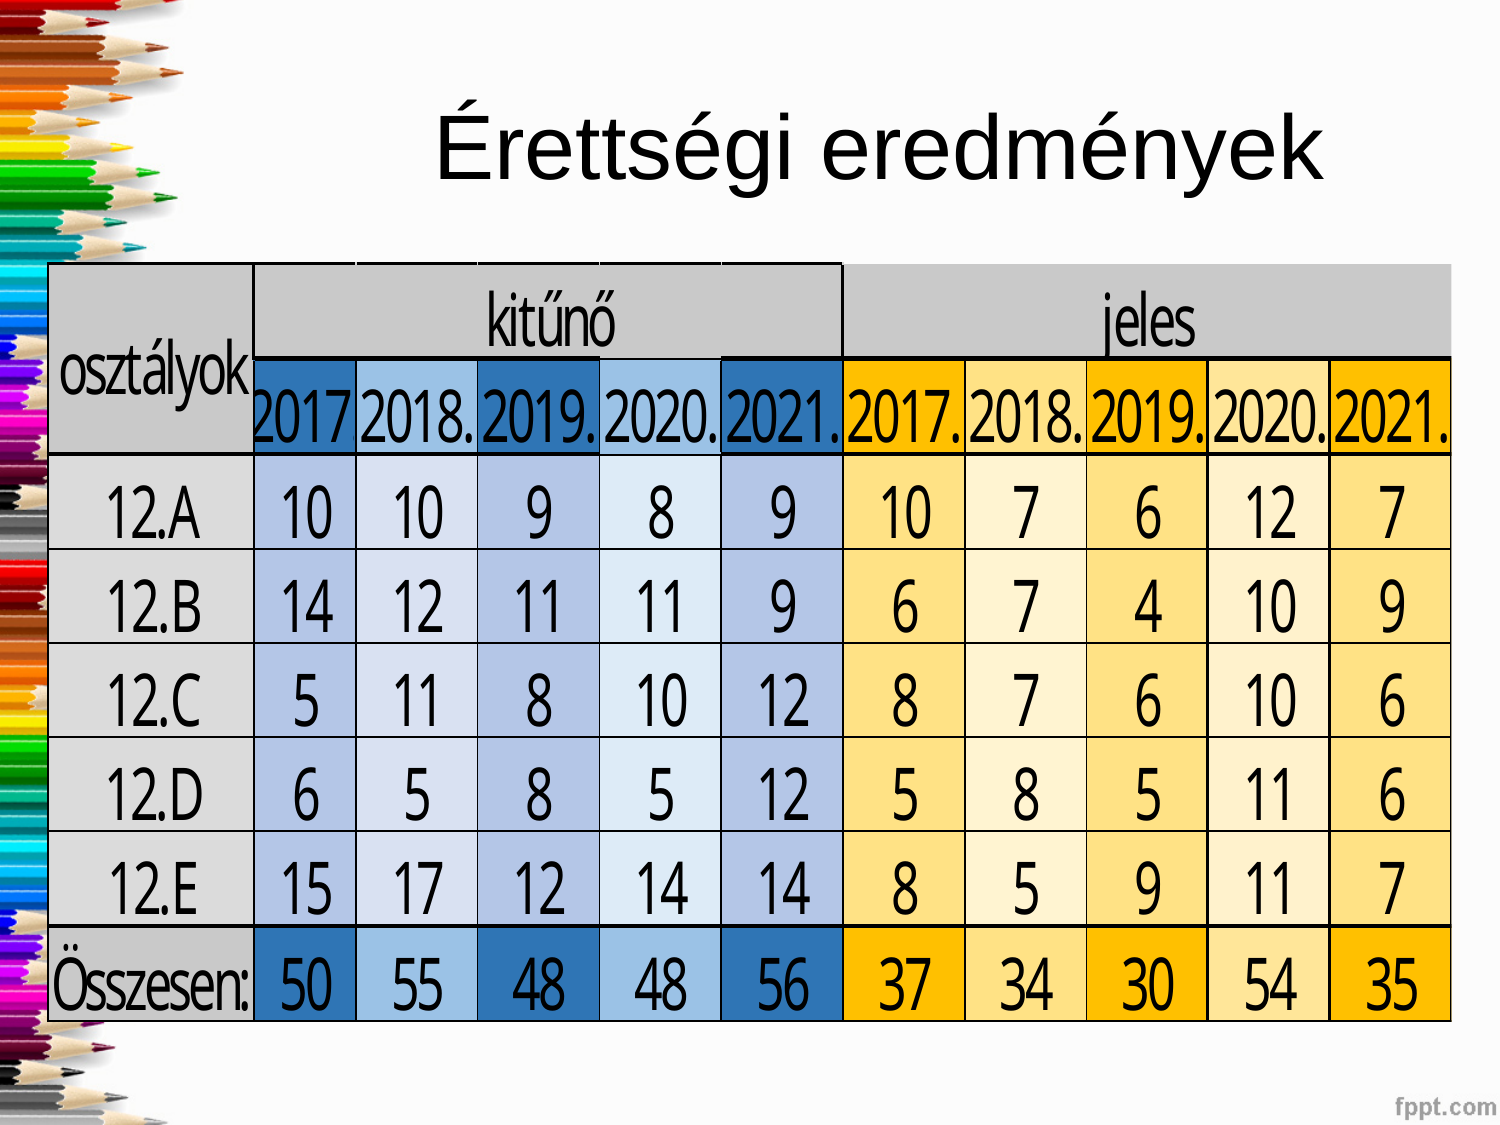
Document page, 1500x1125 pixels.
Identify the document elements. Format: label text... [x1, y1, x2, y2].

picture [0, 0, 1500, 1125]
title Érettségi eredmények [356, 42, 1403, 244]
